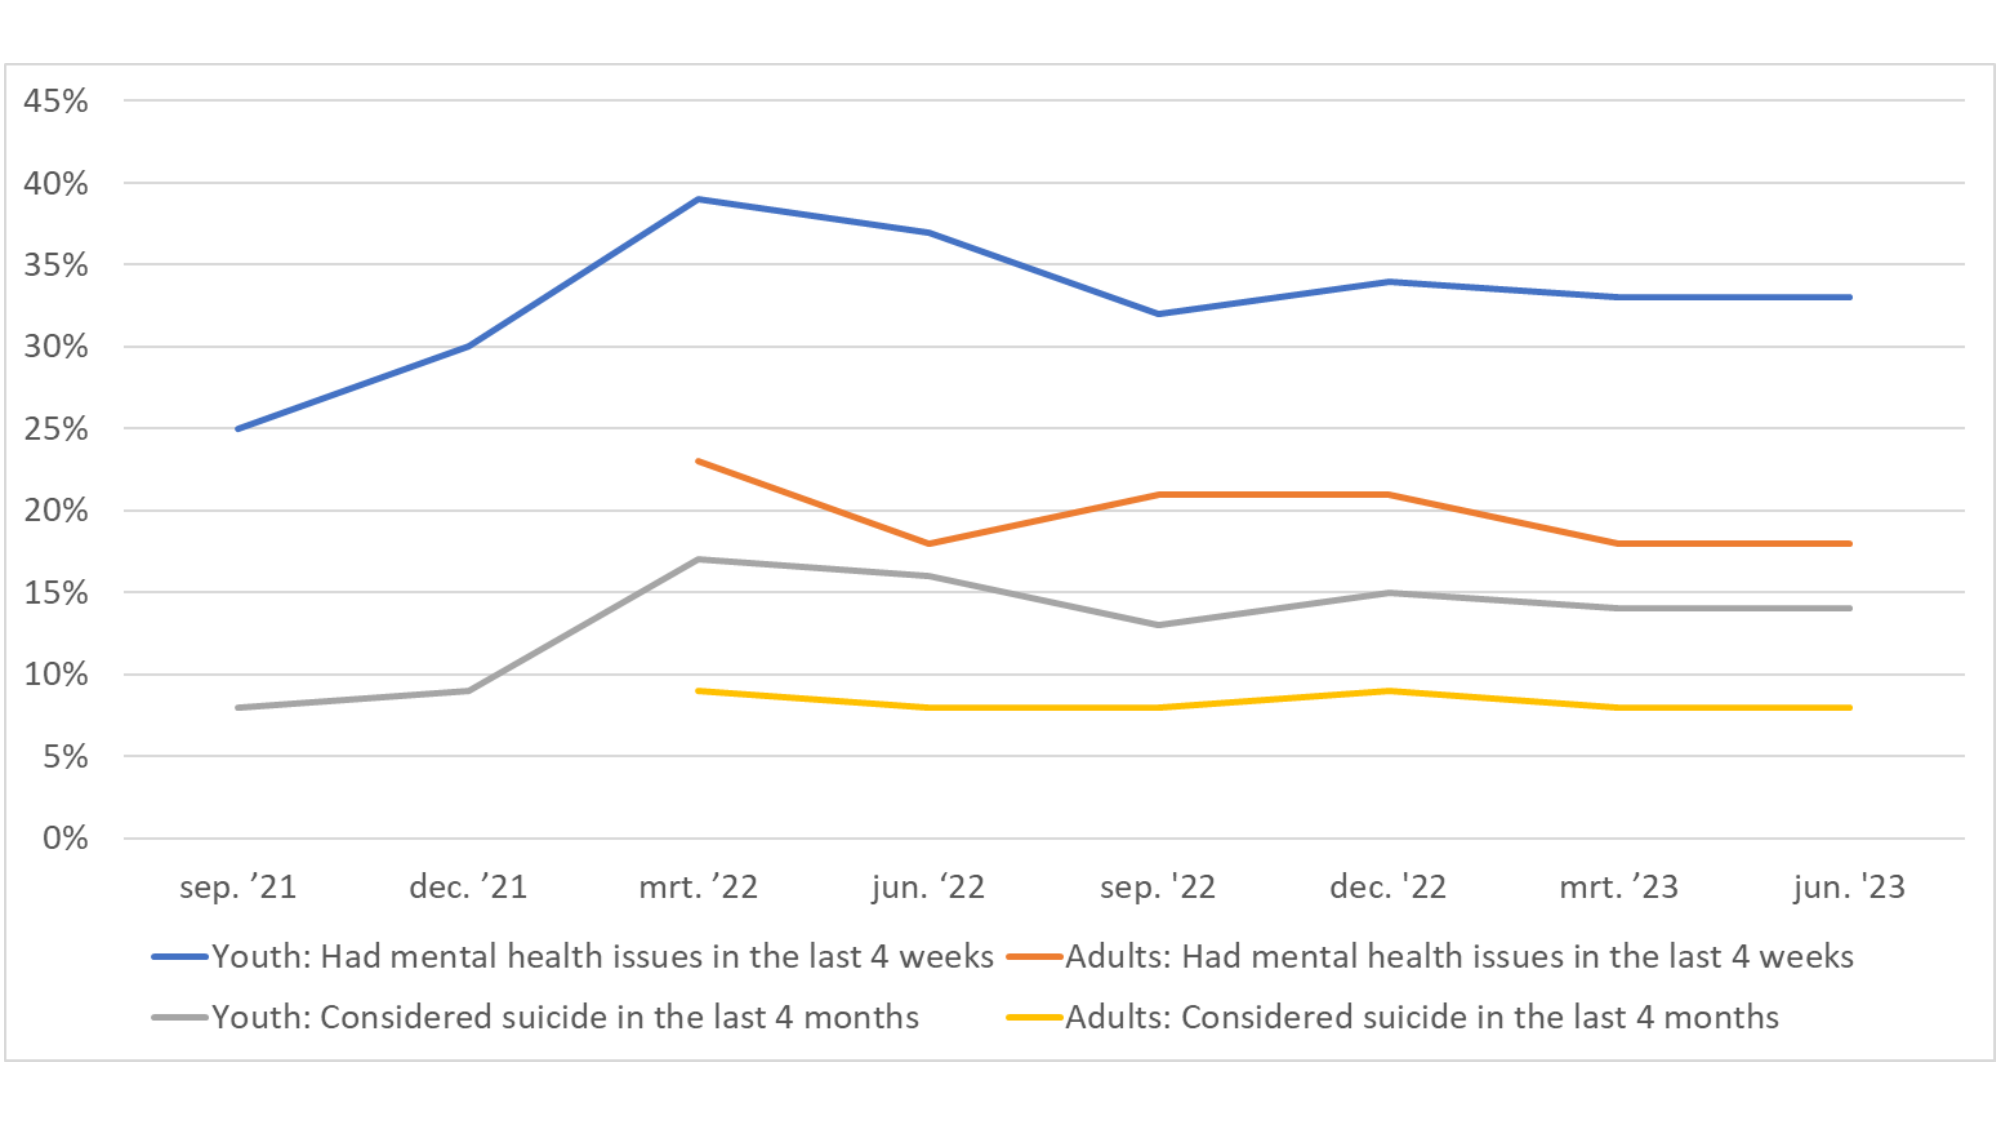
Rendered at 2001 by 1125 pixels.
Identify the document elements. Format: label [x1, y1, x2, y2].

picture [4, 63, 1996, 1062]
